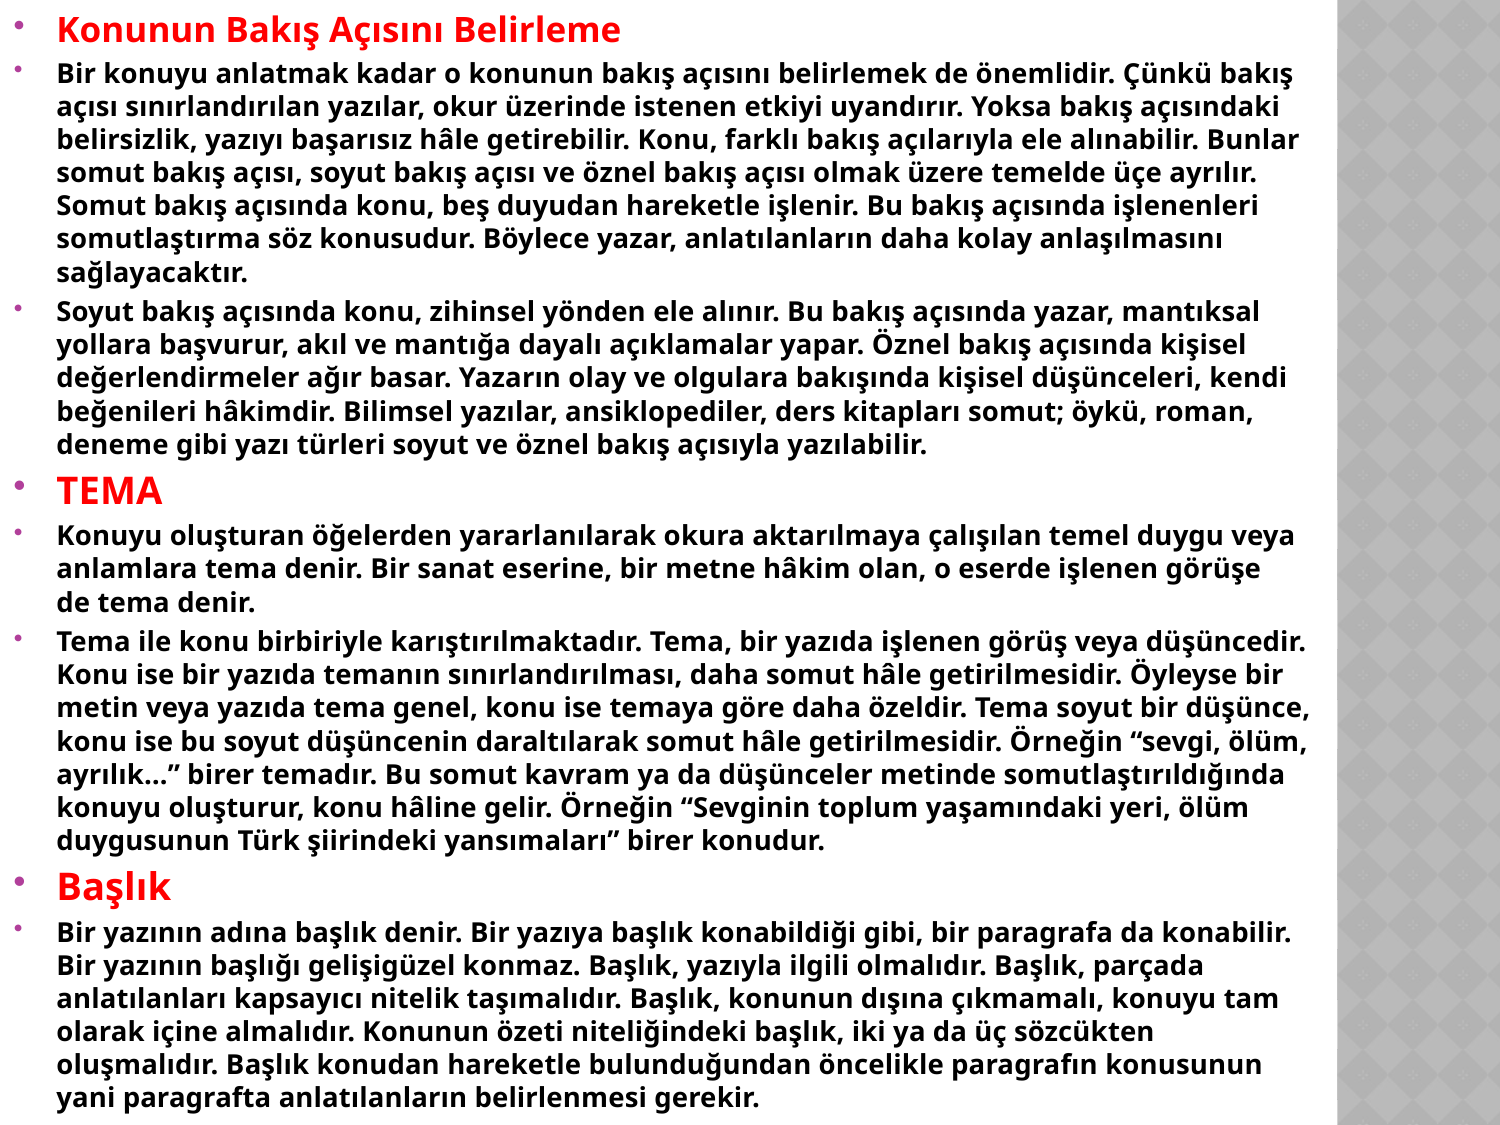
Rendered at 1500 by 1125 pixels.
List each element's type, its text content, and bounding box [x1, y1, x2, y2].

list Konunun Bakış Açısını Belirleme Bir konuyu anlatmak kadar o konunun bakış açısını belirlemek de önemlidir. Çünkü bakış açısı sınırlandırılan yazılar, okur üzerinde istenen etkiyi uyandırır. Yoksa bakış açısındaki belirsizlik, yazıyı başarısız hâle getirebilir. Konu, farklı bakış açılarıyla ele alınabilir. Bunlar somut bakış açısı, soyut bakış açısı ve öznel bakış açısı olmak üzere temelde üçe ayrılır. Somut bakış açısında konu, beş duyudan hareketle işlenir. Bu bakış açısında işlenenleri somutlaştırma söz konusudur. Böylece yazar, anlatılanların daha kolay anlaşılmasını sağlayacaktır. Soyut bakış açısında konu, zihinsel yönden ele alınır. Bu bakış açısında yazar, mantıksal yollara başvurur, akıl ve mantığa dayalı açıklamalar yapar. Öznel bakış açısında kişisel değerlendirmeler ağır basar. Yazarın olay ve olgulara bakışında kişisel düşünceleri, kendi beğenileri hâkimdir. Bilimsel yazılar, ansiklopediler, ders kitapları somut; öykü, roman, deneme gibi yazı türleri soyut ve öznel bakış açısıyla yazılabilir. TEMA Konuyu oluşturan öğelerden yararlanılarak okura aktarılmaya çalışılan temel duygu veya anlamlara tema denir. Bir sanat eserine, bir metne hâkim olan, o eserde işlenen görüşe de tema denir. Tema ile konu birbiriyle karıştırılmaktadır. Tema, bir yazıda işlenen görüş veya düşüncedir. Konu ise bir yazıda temanın sınırlandırılması, daha somut hâle getirilmesidir. Öyleyse bir metin veya yazıda tema genel, konu ise temaya göre daha özeldir. Tema soyut bir düşünce, konu ise bu soyut düşüncenin daraltılarak somut hâle getirilmesidir. Örneğin “sevgi, ölüm, ayrılık…” birer temadır. Bu somut kavram ya da düşünceler metinde somutlaştırıldığında konuyu oluşturur, konu hâline gelir. Örneğin “Sevginin toplum yaşamındaki yeri, ölüm duygusunun Türk şiirindeki yansımaları” birer konudur. Başlık Bir yazının adına başlık denir. Bir yazıya başlık konabildiği gibi, bir paragrafa da konabilir. Bir yazının başlığı gelişigüzel konmaz. Başlık, yazıyla ilgili olmalıdır. Başlık, parçada anlatılanları kapsayıcı nitelik taşımalıdır. Başlık, konunun dışına çıkmamalı, konuyu tam olarak içine almalıdır. Konunun özeti niteliğindeki başlık, iki ya da üç sözcükten oluşmalıdır. Başlık konudan hareketle bulunduğundan öncelikle paragrafın konusunun yani paragrafta anlatılanların belirlenmesi gerekir. [0, 0, 1336, 1125]
